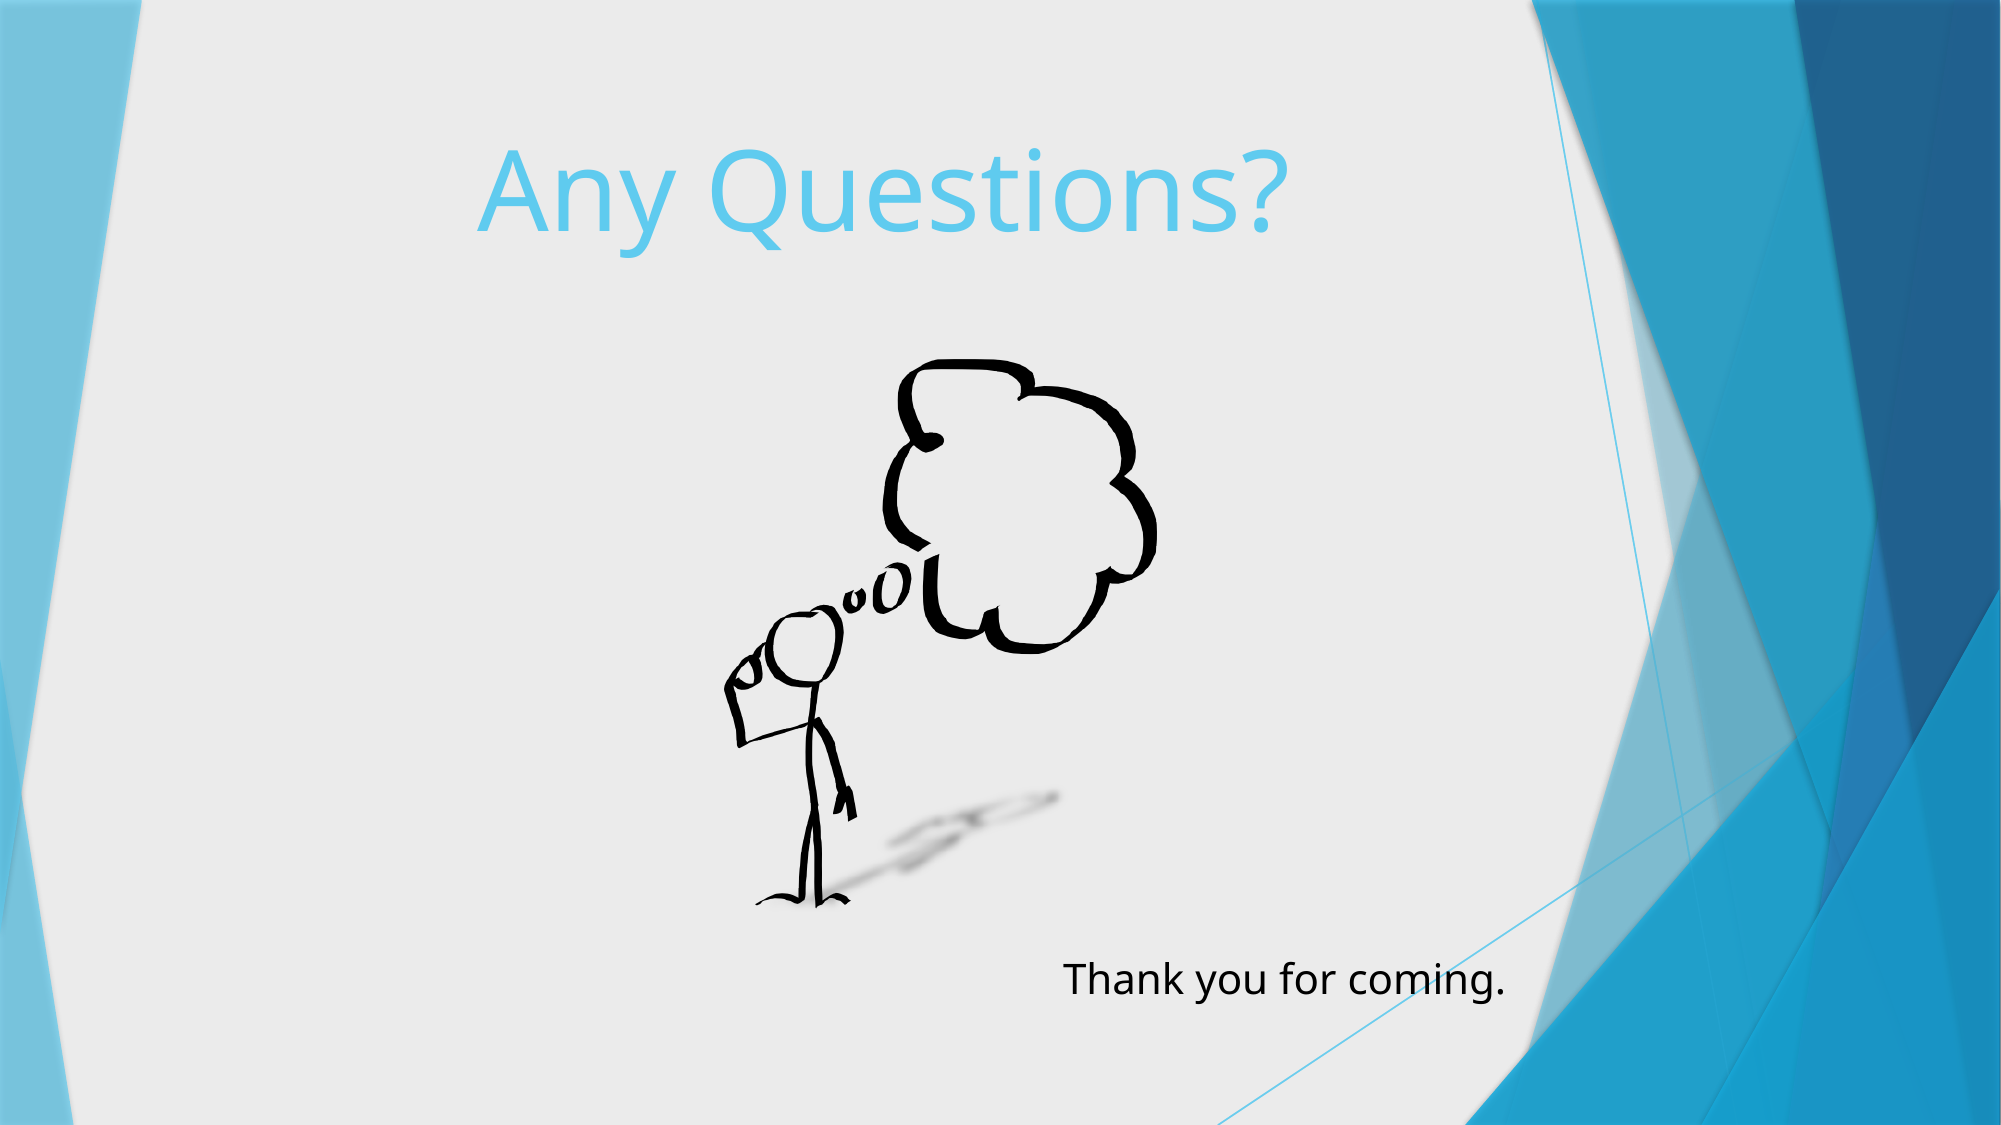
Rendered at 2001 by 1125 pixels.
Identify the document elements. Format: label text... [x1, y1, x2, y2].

subtitle Thank you for coming. [247, 261, 1522, 1012]
title Any Questions? [247, 89, 1522, 261]
picture [723, 358, 1157, 914]
